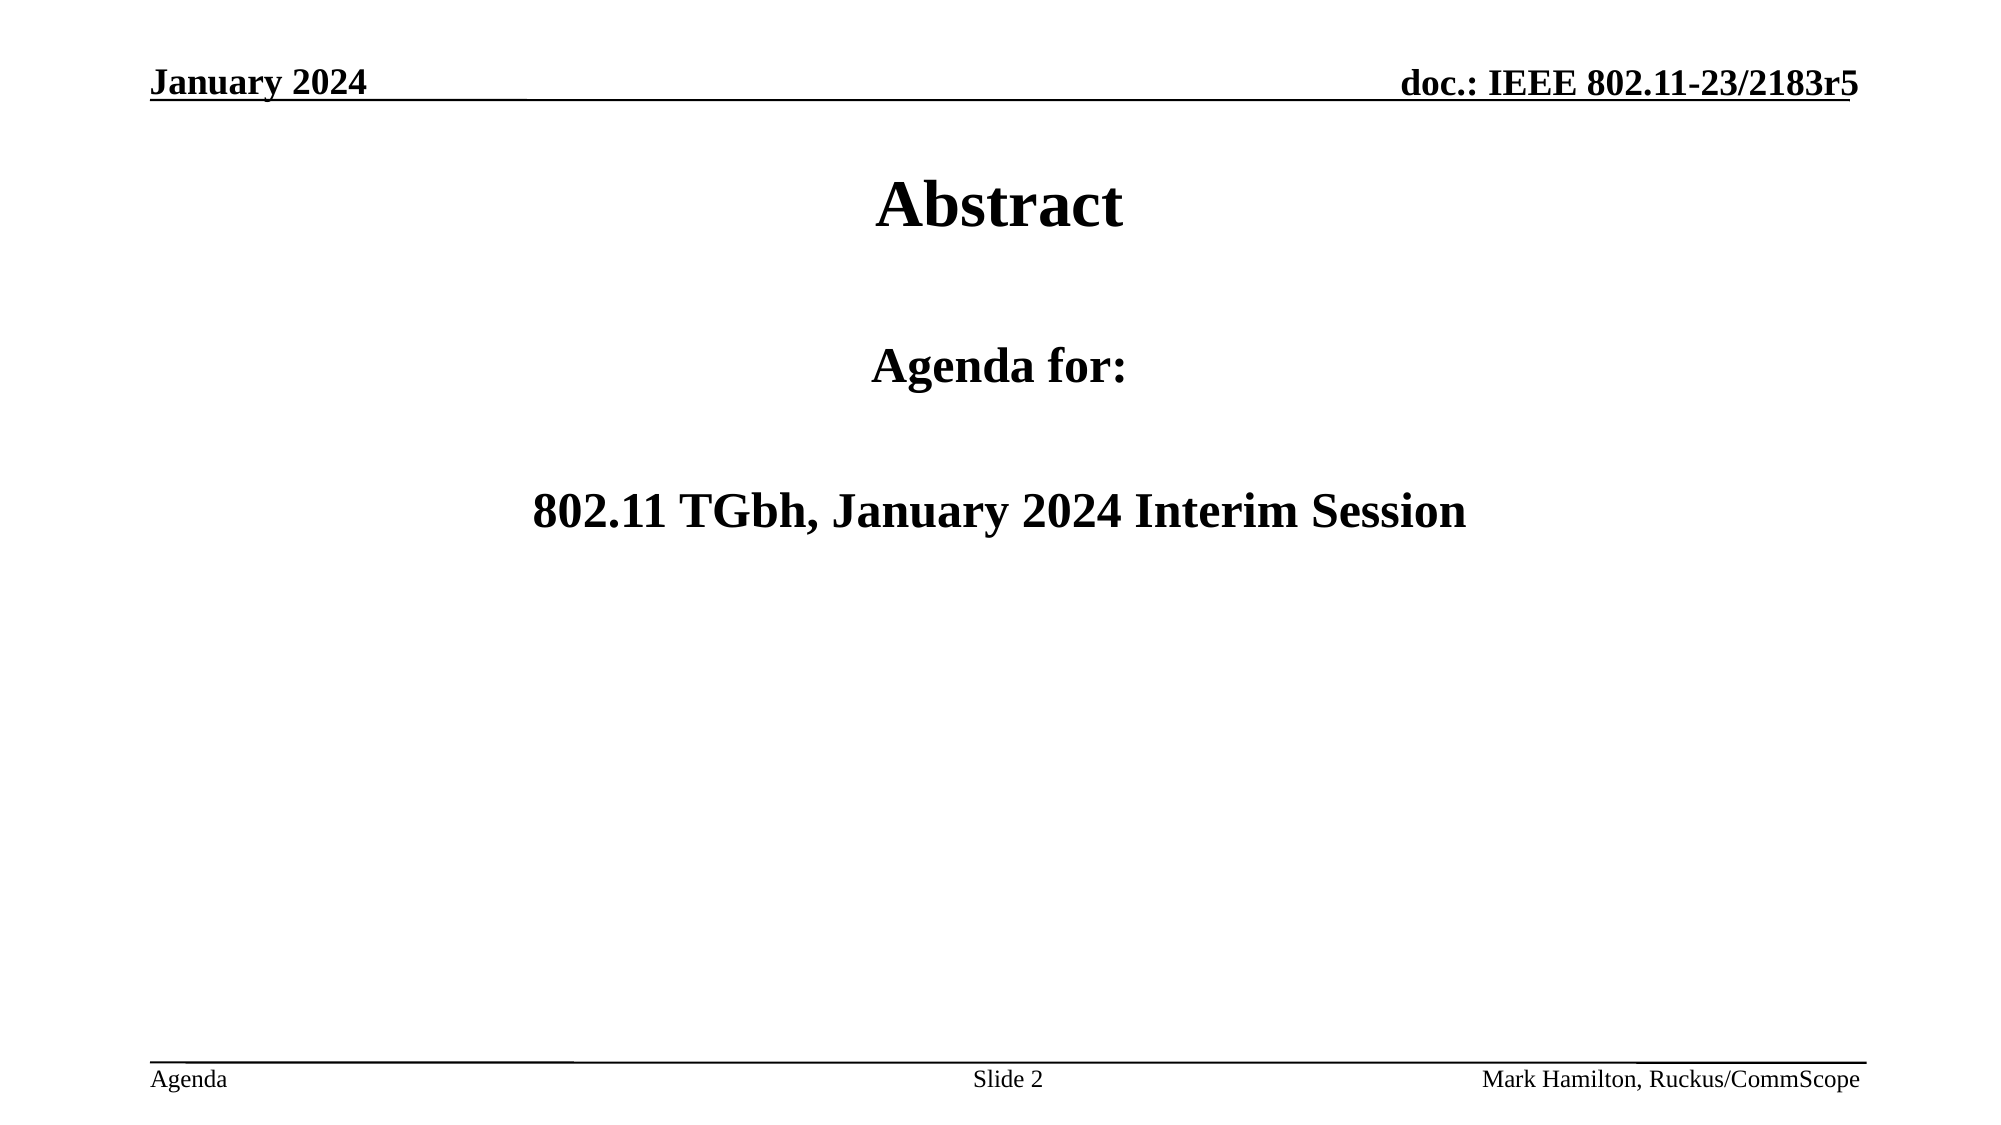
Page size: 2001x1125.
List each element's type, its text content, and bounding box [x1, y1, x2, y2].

slide_number Slide 2 [950, 1061, 1067, 1123]
list Agenda for: 802.11 TGbh, January 2024 Interim Session [149, 324, 1850, 1000]
title Abstract [149, 112, 1850, 288]
